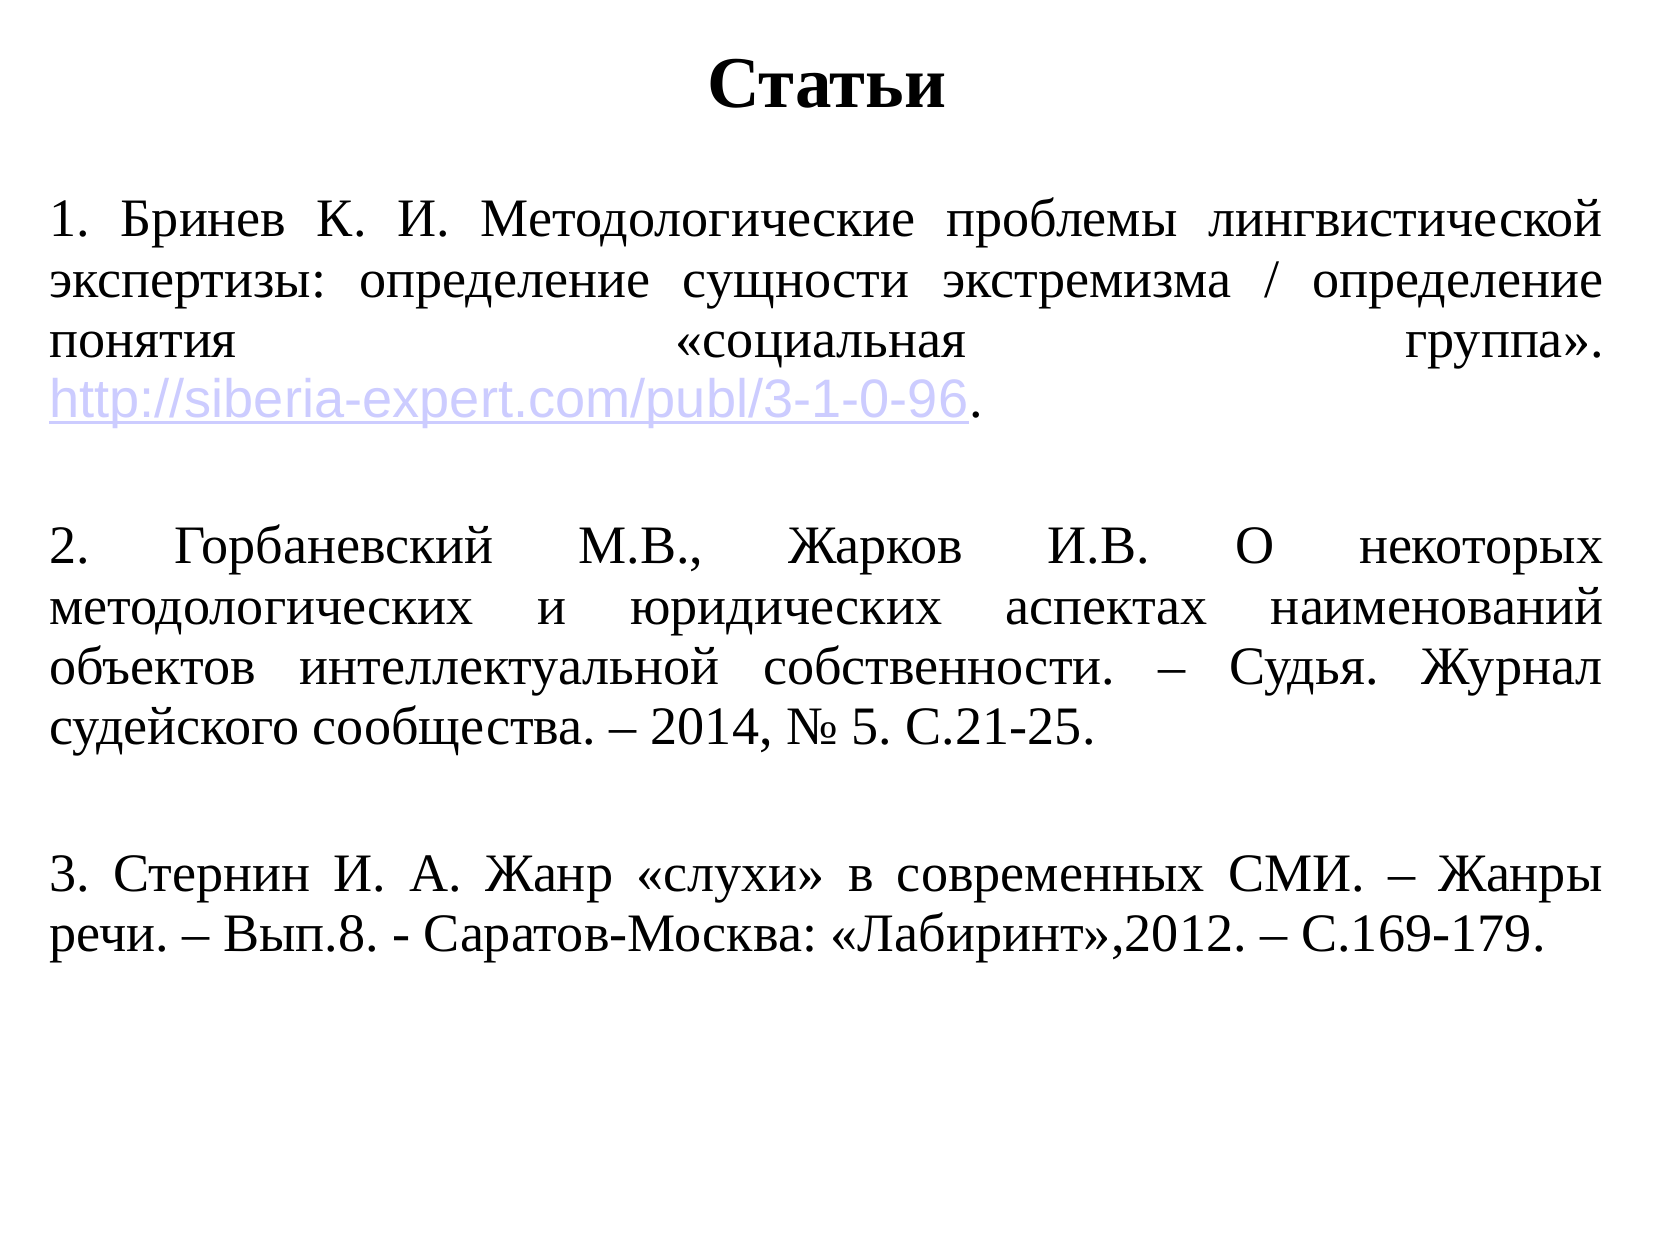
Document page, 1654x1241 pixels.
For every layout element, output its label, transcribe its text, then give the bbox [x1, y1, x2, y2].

text_box Статьи 1. Бринев К. И. Методологические проблемы лингвистической экспертизы: определение сущности экстремизма / определение понятия «социальная группа». http://siberia-expert.com/publ/3-1-0-96. 2. Горбаневский М.В., Жарков И.В. О некоторых методологических и юридических аспектах наименований объектов интеллектуальной собственности. – Судья. Журнал судейского сообщества. – 2014, № 5. С.21-25. 3. Стернин И. А. Жанр «слухи» в современных СМИ. – Жанры речи. – Вып.8. - Саратов-Москва: «Лабиринт»,2012. – С.169-179. [32, 34, 1622, 1206]
